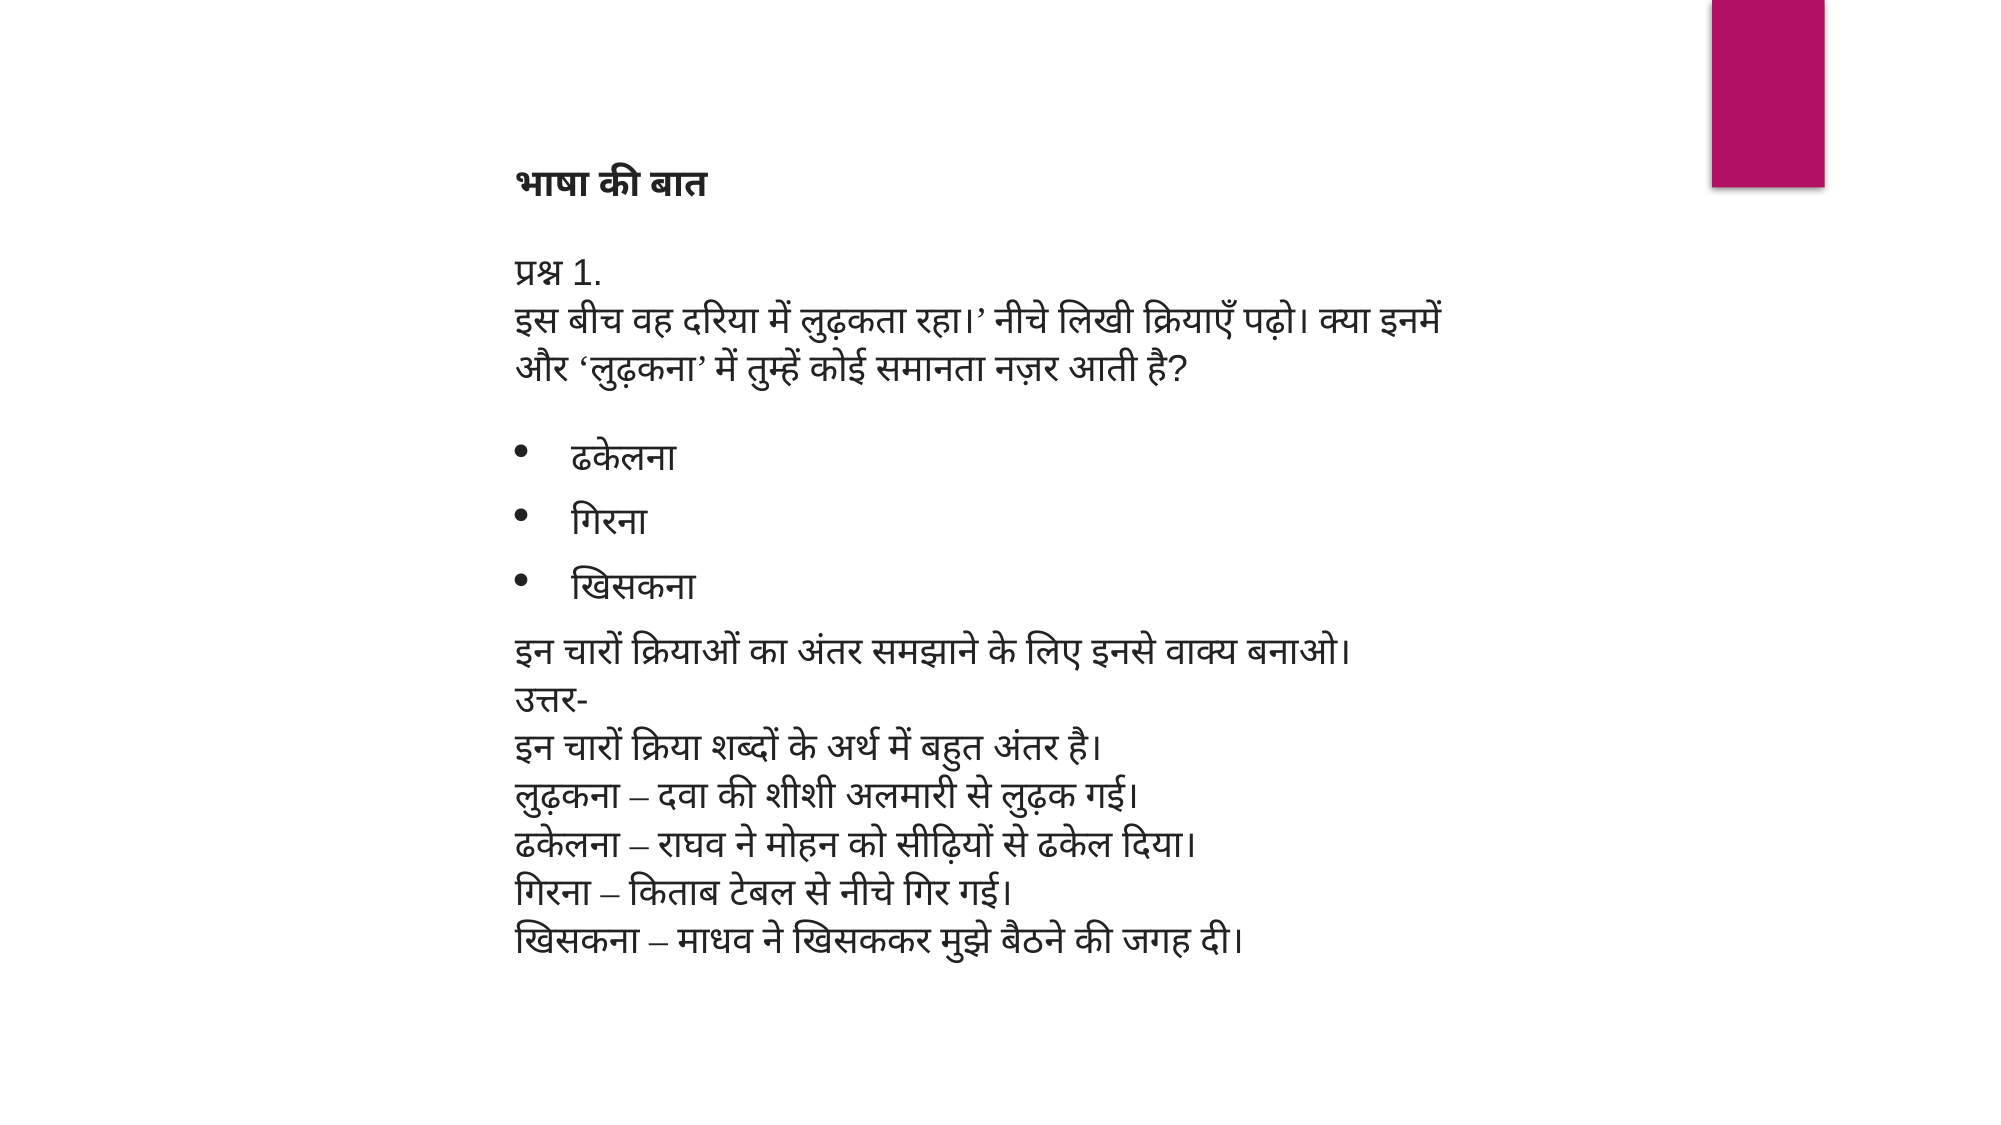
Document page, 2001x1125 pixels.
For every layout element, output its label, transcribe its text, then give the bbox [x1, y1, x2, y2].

text_box भाषा की बात प्रश्न 1. इस बीच वह दरिया में लुढ़कता रहा।’ नीचे लिखी क्रियाएँ पढ़ो। क्या इनमें और ‘लुढ़कना’ में तुम्हें कोई समानता नज़र आती है? ढकेलना गिरना खिसकना इन चारों क्रियाओं का अंतर समझाने के लिए इनसे वाक्य बनाओ। उत्तर- इन चारों क्रिया शब्दों के अर्थ में बहुत अंतर है। लुढ़कना – दवा की शीशी अलमारी से लुढ़क गई। ढकेलना – राघव ने मोहन को सीढ़ियों से ढकेल दिया। गिरना – किताब टेबल से नीचे गिर गई। खिसकना – माधव ने खिसककर मुझे बैठने की जगह दी। [500, 148, 1500, 969]
